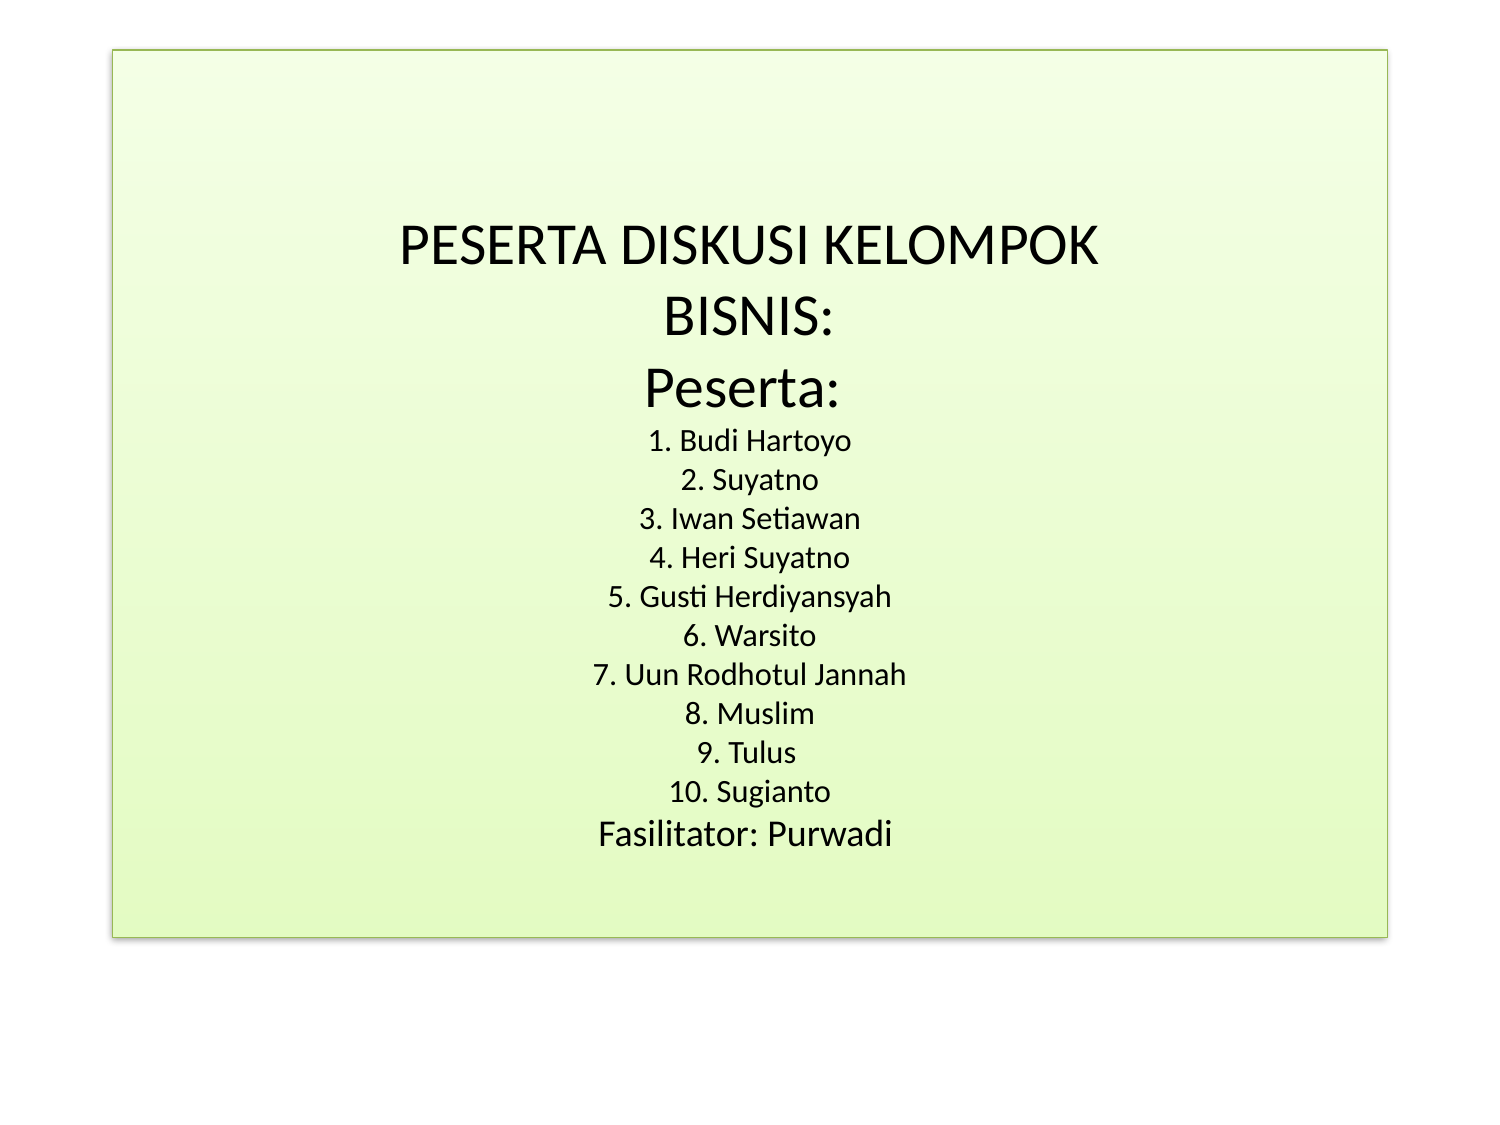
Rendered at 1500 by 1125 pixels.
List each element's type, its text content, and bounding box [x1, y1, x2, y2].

title PESERTA DISKUSI KELOMPOK BISNIS: Peserta: 1. Budi Hartoyo 2. Suyatno 3. Iwan Setiawan 4. Heri Suyatno 5. Gusti Herdiyansyah 6. Warsito 7. Uun Rodhotul Jannah 8. Muslim 9. Tulus 10. Sugianto Fasilitator: Purwadi [112, 49, 1388, 938]
